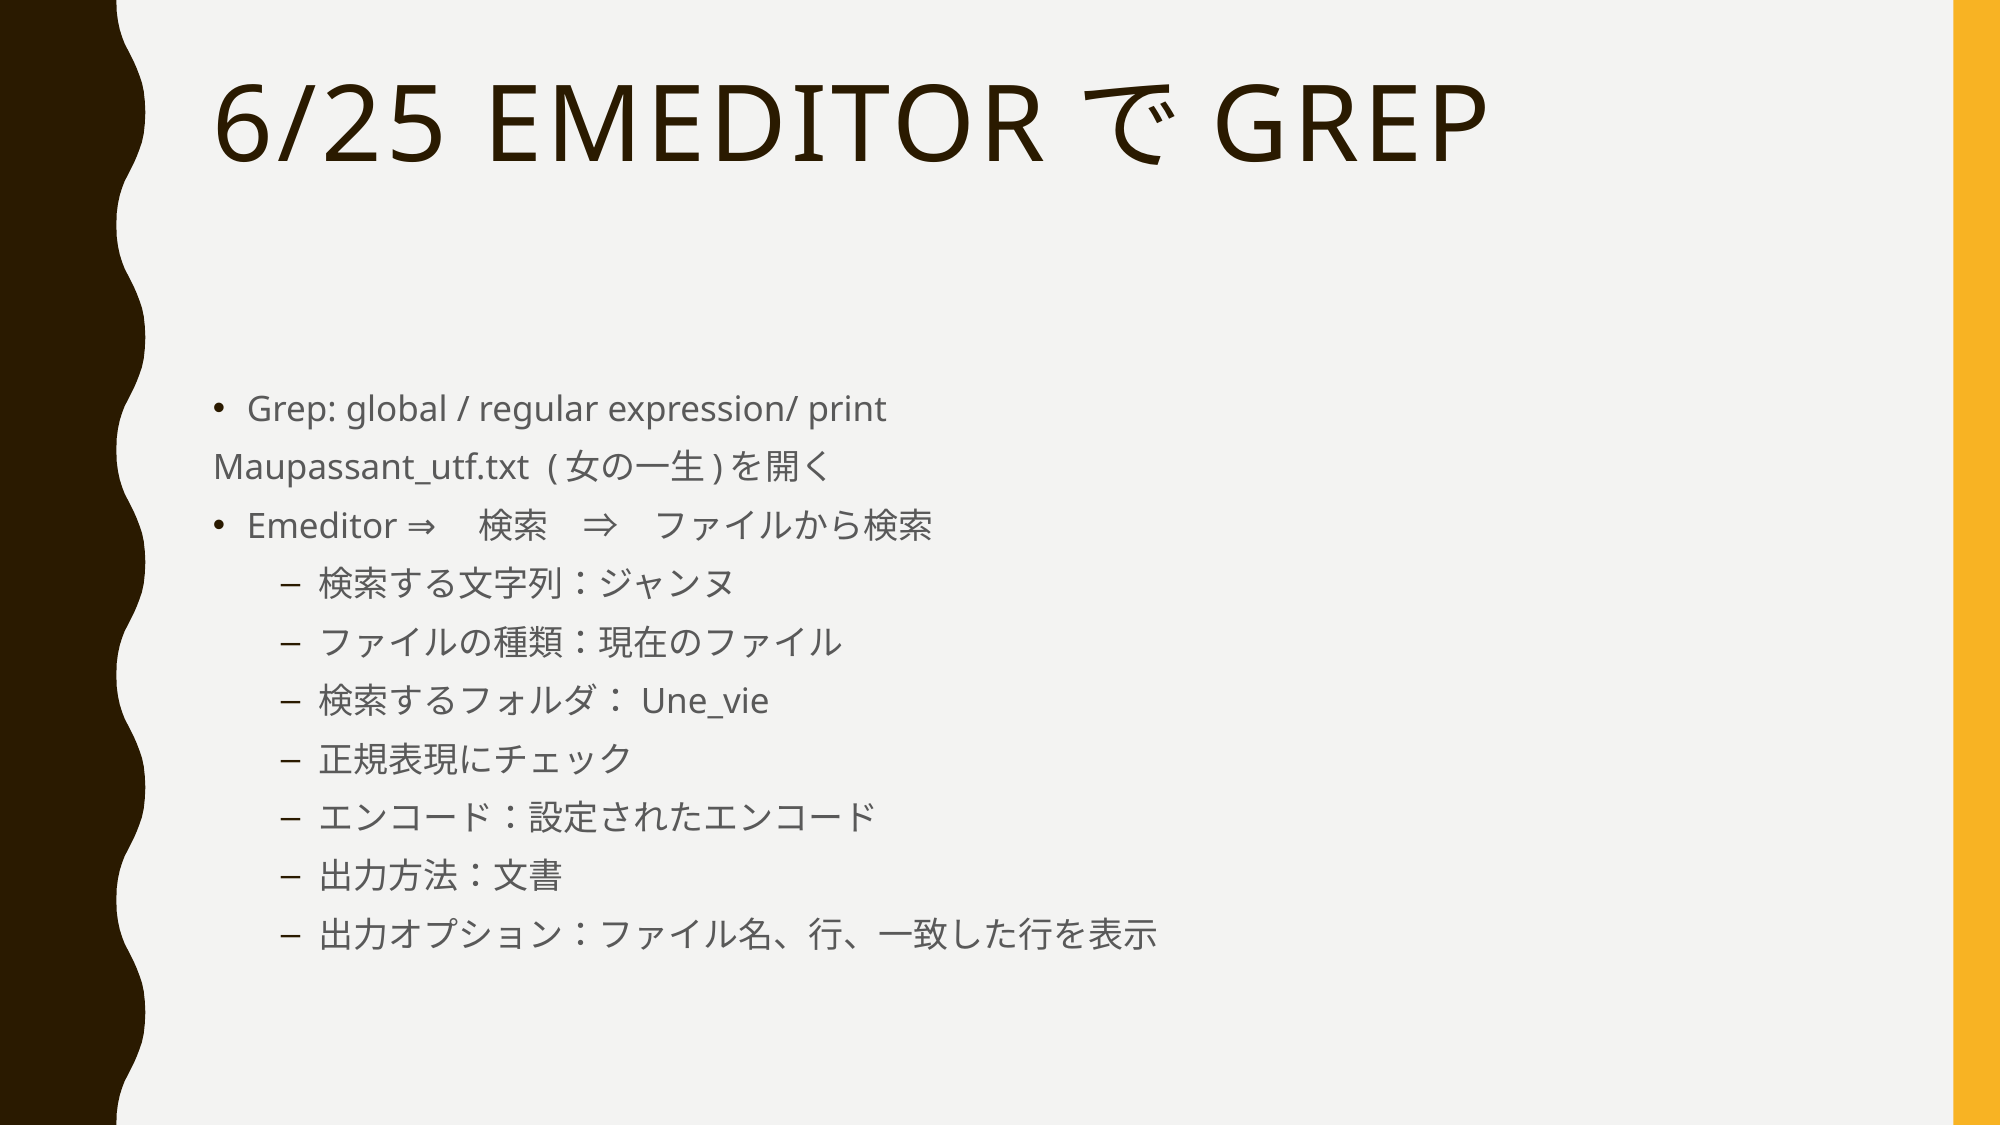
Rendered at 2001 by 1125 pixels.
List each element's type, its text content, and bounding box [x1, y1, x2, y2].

title 6/25 emeditorでgrep [204, 62, 1876, 308]
list Grep: global / regular expression/ print Maupassant_utf.txt (女の一生)を開く Emeditor ⇒ 検索 ⇒ ファイルから検索 検索する文字列：ジャンヌ ファイルの種類：現在のファイル 検索するフォルダ：Une_vie 正規表現にチェック エンコード：設定されたエンコード 出力方法：文書 出力オプション：ファイル名、行、一致した行を表示 [204, 374, 1876, 965]
